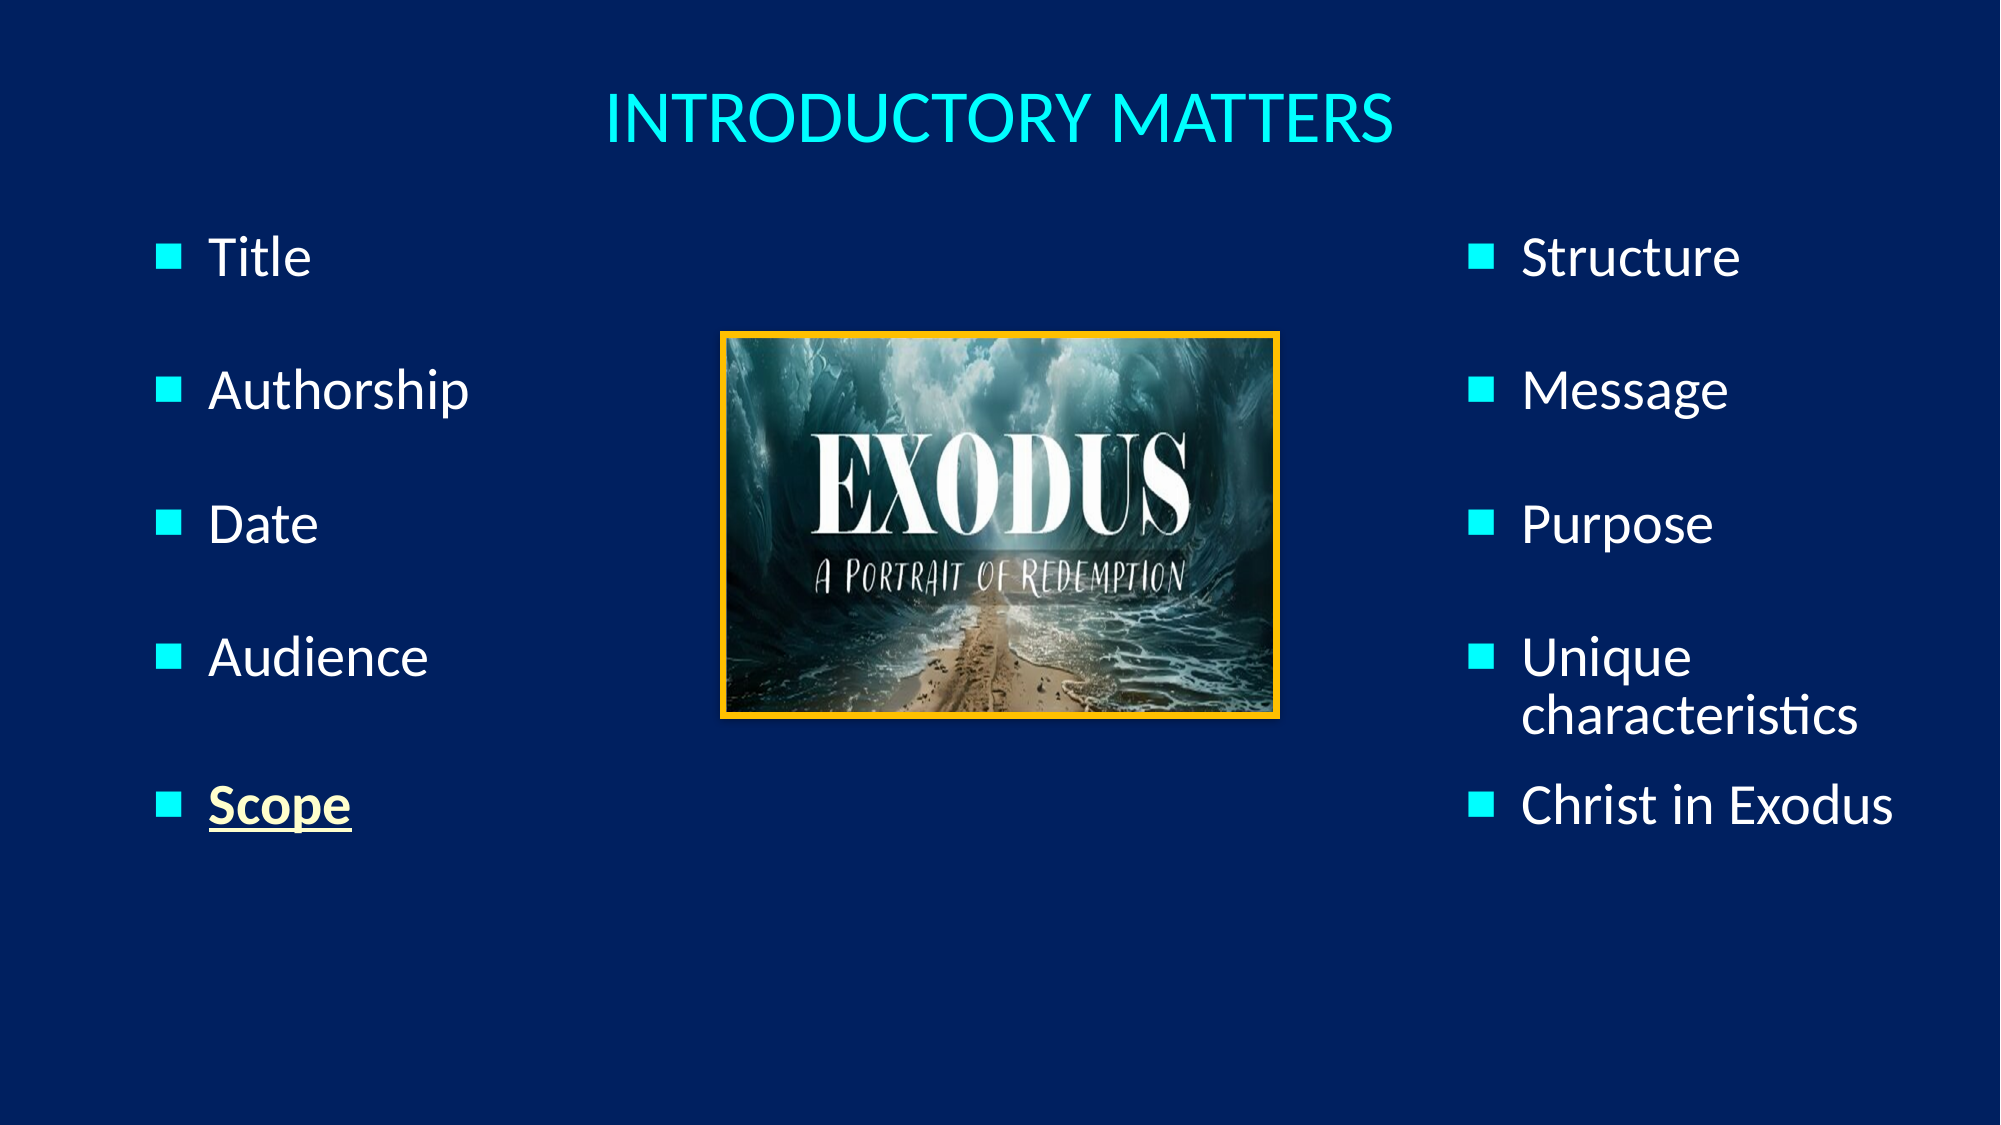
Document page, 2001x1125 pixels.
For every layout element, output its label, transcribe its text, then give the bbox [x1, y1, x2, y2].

table_header Title [137, 225, 733, 358]
table_cell Audience [137, 625, 733, 773]
title INTRODUCTORY MATTERS [362, 37, 1638, 188]
table_cell Date [137, 492, 715, 625]
table_cell Message [1450, 358, 1925, 492]
table_cell Purpose [1450, 492, 1925, 625]
table_header [733, 225, 1450, 907]
picture [726, 337, 1274, 713]
table_cell Christ in Exodus [1450, 773, 1925, 907]
table_header Structure [1450, 225, 1925, 358]
table_cell Scope [137, 773, 733, 907]
table_cell Authorship [137, 358, 715, 492]
table_cell Unique characteristics [1450, 625, 1925, 773]
